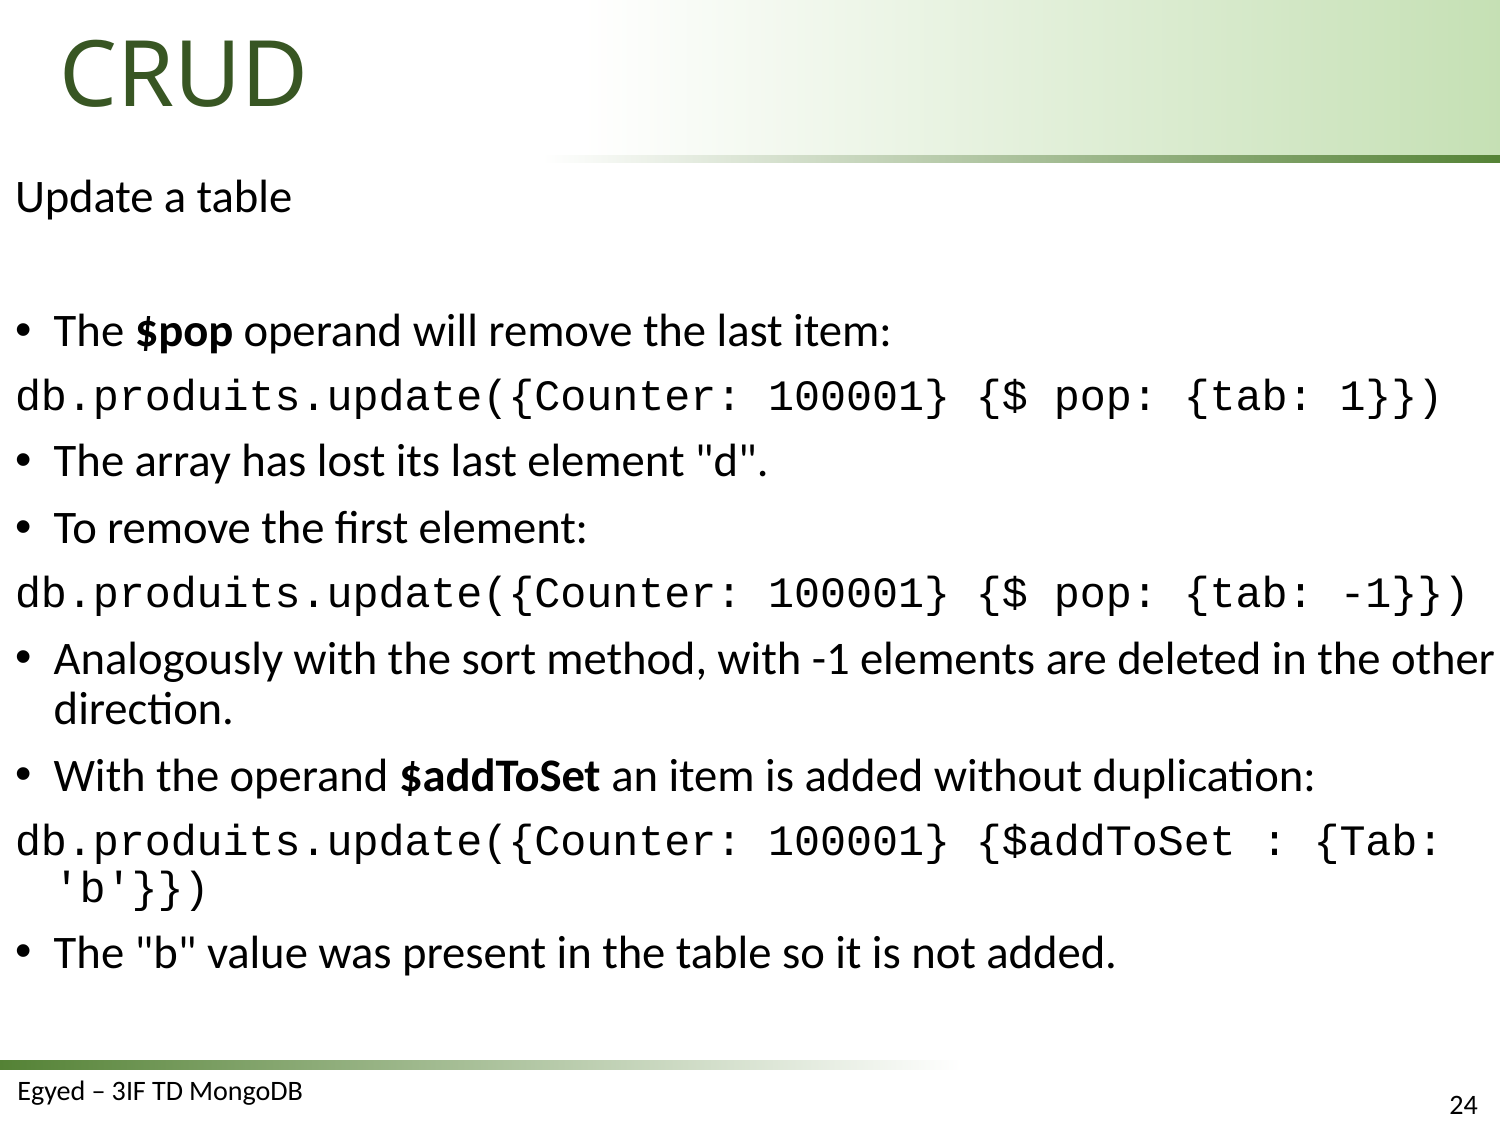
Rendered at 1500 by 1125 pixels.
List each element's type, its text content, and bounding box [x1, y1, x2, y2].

list Update a table The $pop operand will remove the last item: db.produits.update({Counter: 100001} {$ pop: {tab: 1}}) The array has lost its last element "d". To remove the first element: db.produits.update({Counter: 100001} {$ pop: {tab: -1}}) Analogously with the sort method, with -1 elements are deleted in the other direction. With the operand $addToSet an item is added without duplication: db.produits.update({Counter: 100001} {$addToSet : {Tab: 'b'}}) The "b" value was present in the table so it is not added. [0, 165, 1500, 992]
title CRUD [44, 0, 1500, 155]
